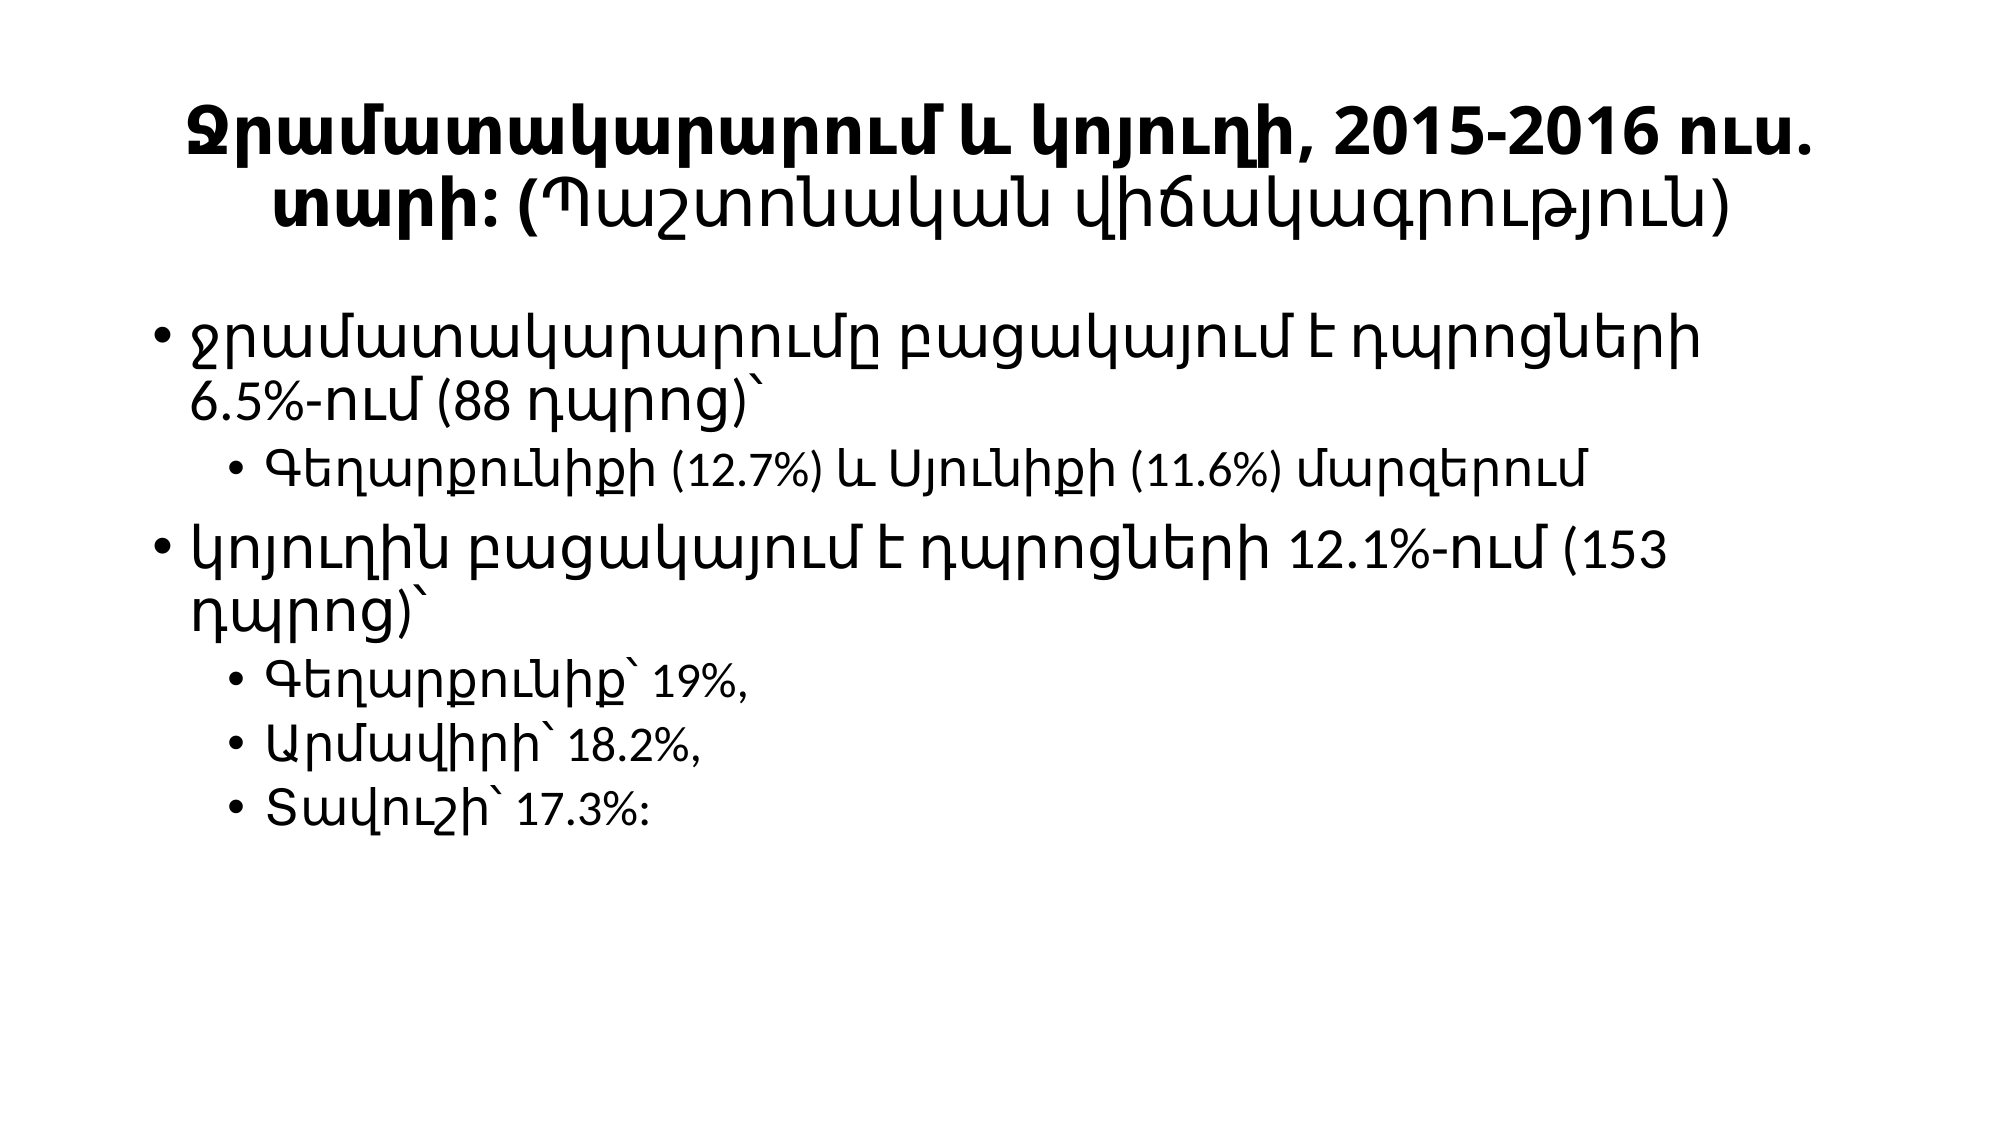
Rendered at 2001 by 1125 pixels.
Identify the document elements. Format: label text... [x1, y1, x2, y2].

title Ջրամատակարարում և կոյուղի, 2015-2016 ուս. տարի: (Պաշտոնական վիճակագրություն) [137, 59, 1863, 278]
list ջրամատակարարումը բացակայում է դպրոցների 6.5%-ում (88 դպրոց)՝ Գեղարքունիքի (12.7%) և Սյունիքի (11.6%) մարզերում կոյուղին բացակայում է դպրոցների 12.1%-ում (153 դպրոց)՝ Գեղարքունիք՝ 19%, Արմավիրի՝ 18.2%, Տավուշի՝ 17.3%: [137, 299, 1863, 1014]
